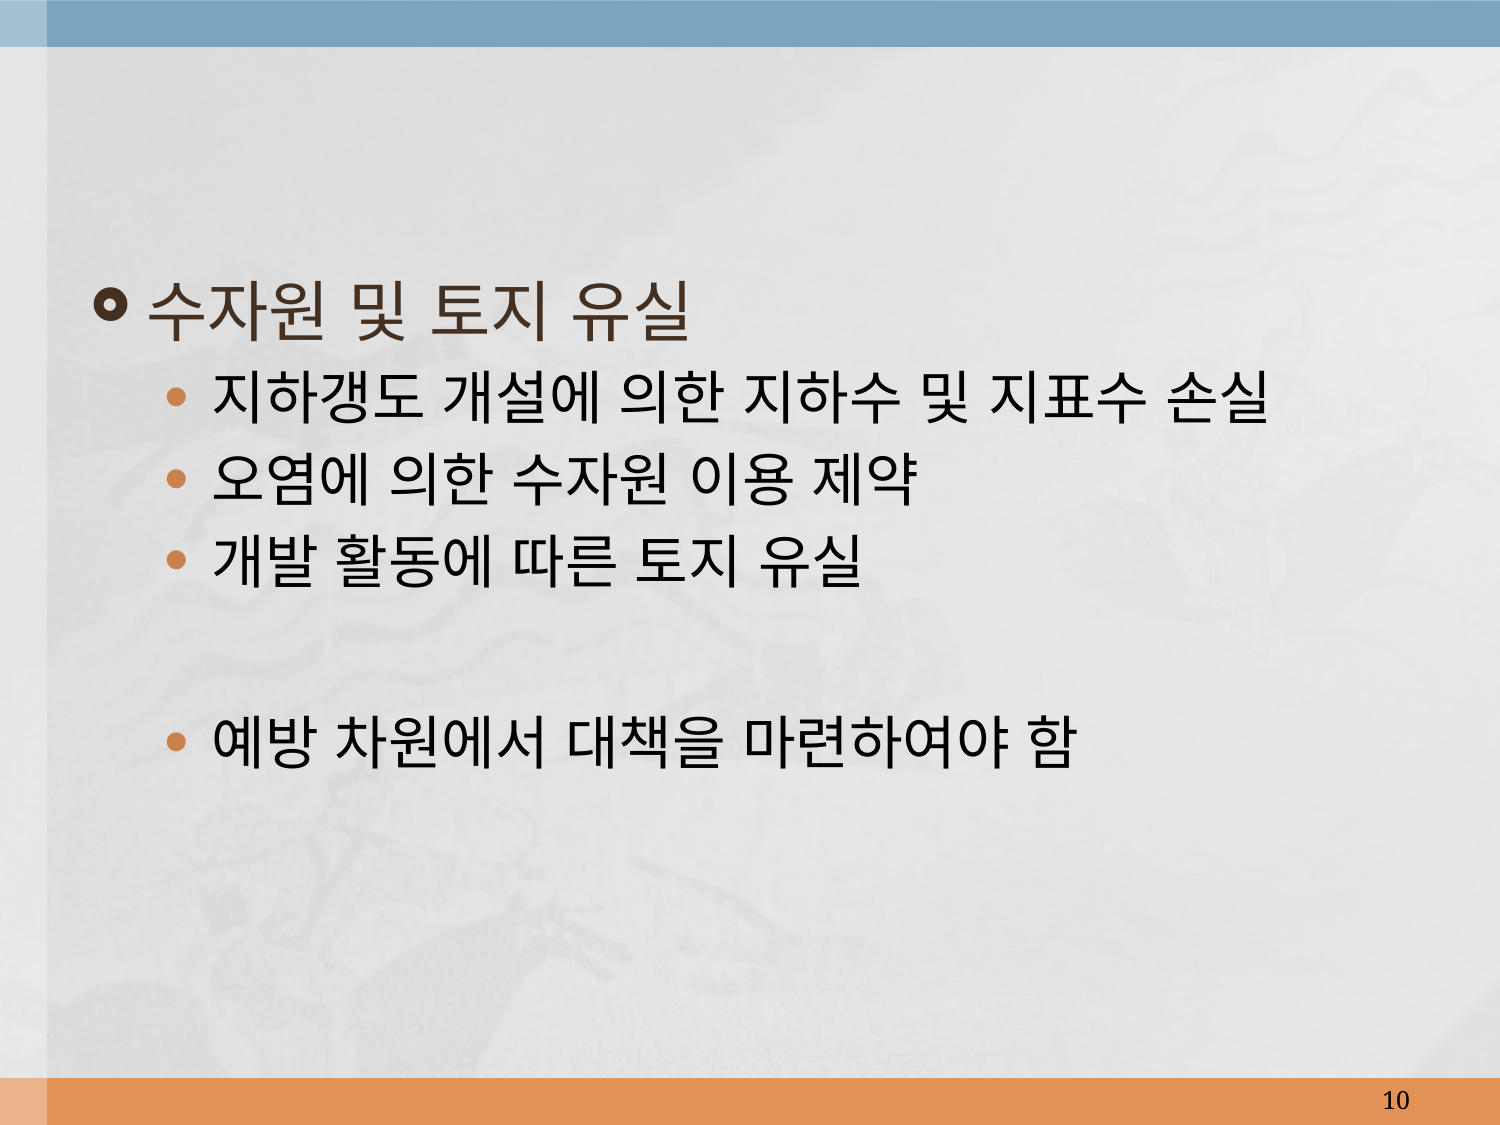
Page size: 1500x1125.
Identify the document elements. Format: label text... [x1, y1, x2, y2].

list 수자원 및 토지 유실 지하갱도 개설에 의한 지하수 및 지표수 손실 오염에 의한 수자원 이용 제약 개발 활동에 따른 토지 유실 예방 차원에서 대책을 마련하여야 함 [75, 262, 1425, 1005]
slide_number 10 [1074, 1078, 1425, 1125]
